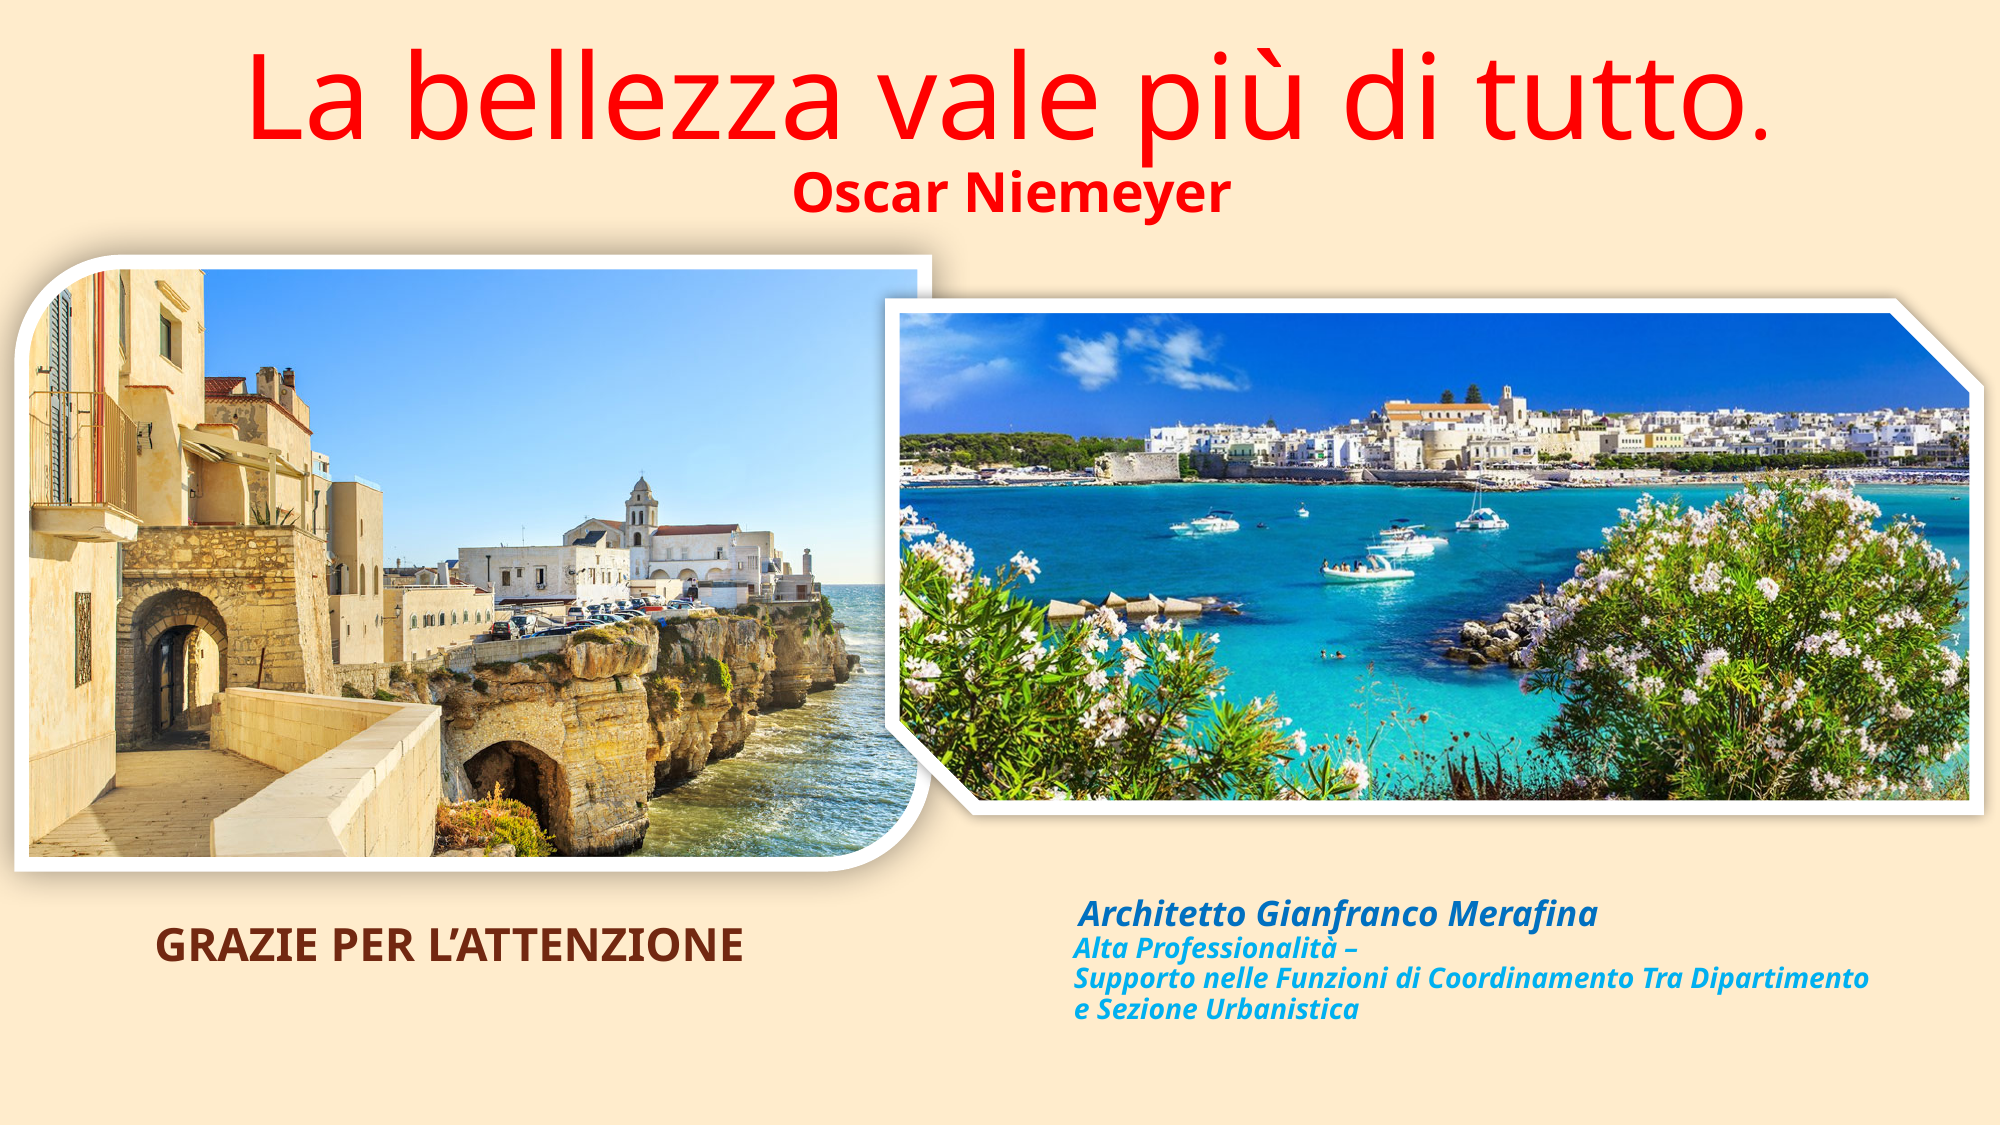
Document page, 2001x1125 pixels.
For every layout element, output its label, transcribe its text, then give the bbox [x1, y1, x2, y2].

list GRAZIE PER L’ATTENZIONE [131, 914, 912, 1042]
list Architetto Gianfranco Merafina Alta Professionalità – Supporto nelle Funzioni di Coordinamento Tra Dipartimento e Sezione Urbanistica [1058, 888, 1961, 1064]
picture [21, 261, 1977, 865]
title La bellezza vale più di tutto. Oscar Niemeyer [209, 11, 1830, 288]
